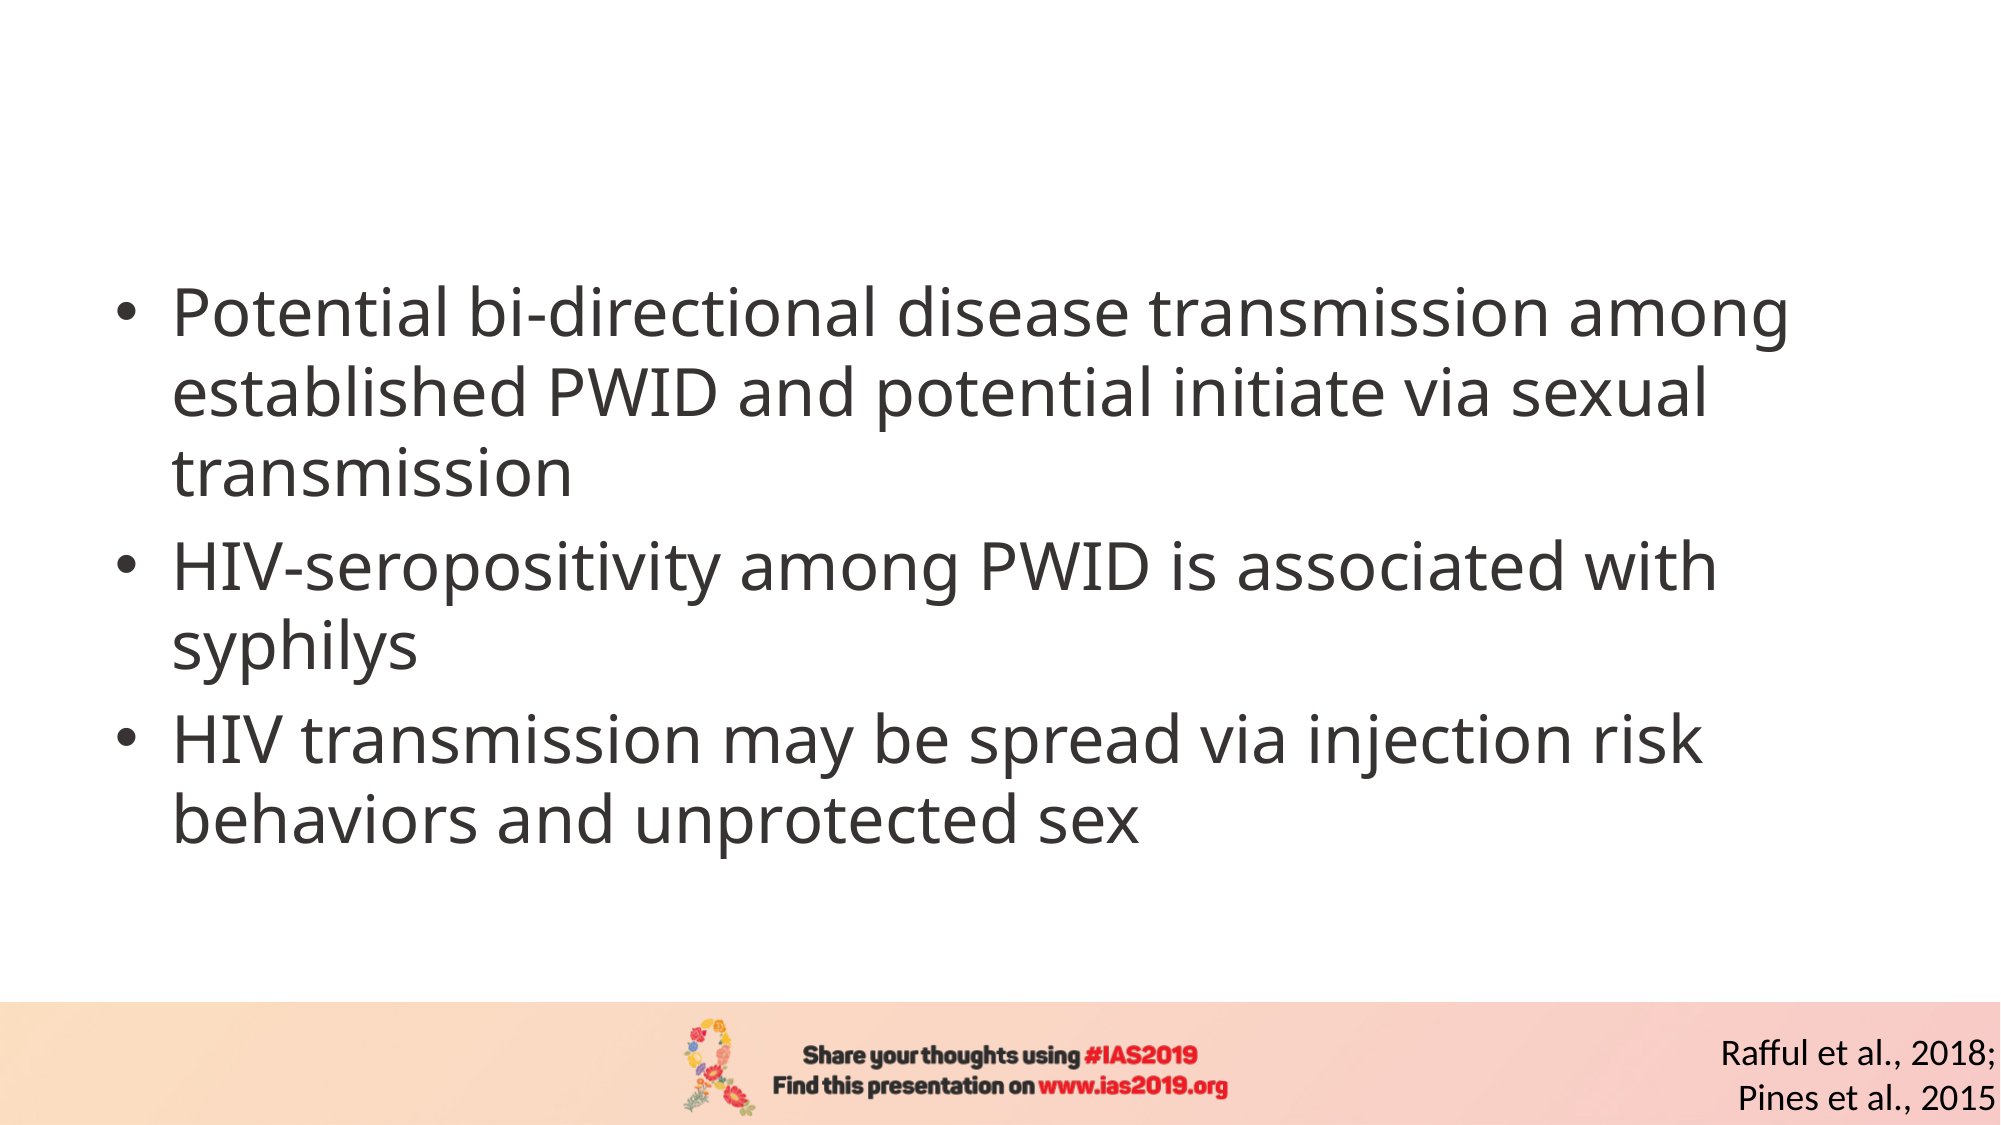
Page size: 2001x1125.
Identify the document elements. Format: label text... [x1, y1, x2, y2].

text_box Rafful et al., 2018; Pines et al., 2015 [1705, 1020, 2000, 1125]
list Potential bi-directional disease transmission among established PWID and potential initiate via sexual transmission HIV-seropositivity among PWID is associated with syphilys HIV transmission may be spread via injection risk behaviors and unprotected sex [99, 262, 1900, 1005]
picture [0, 1002, 2001, 1125]
